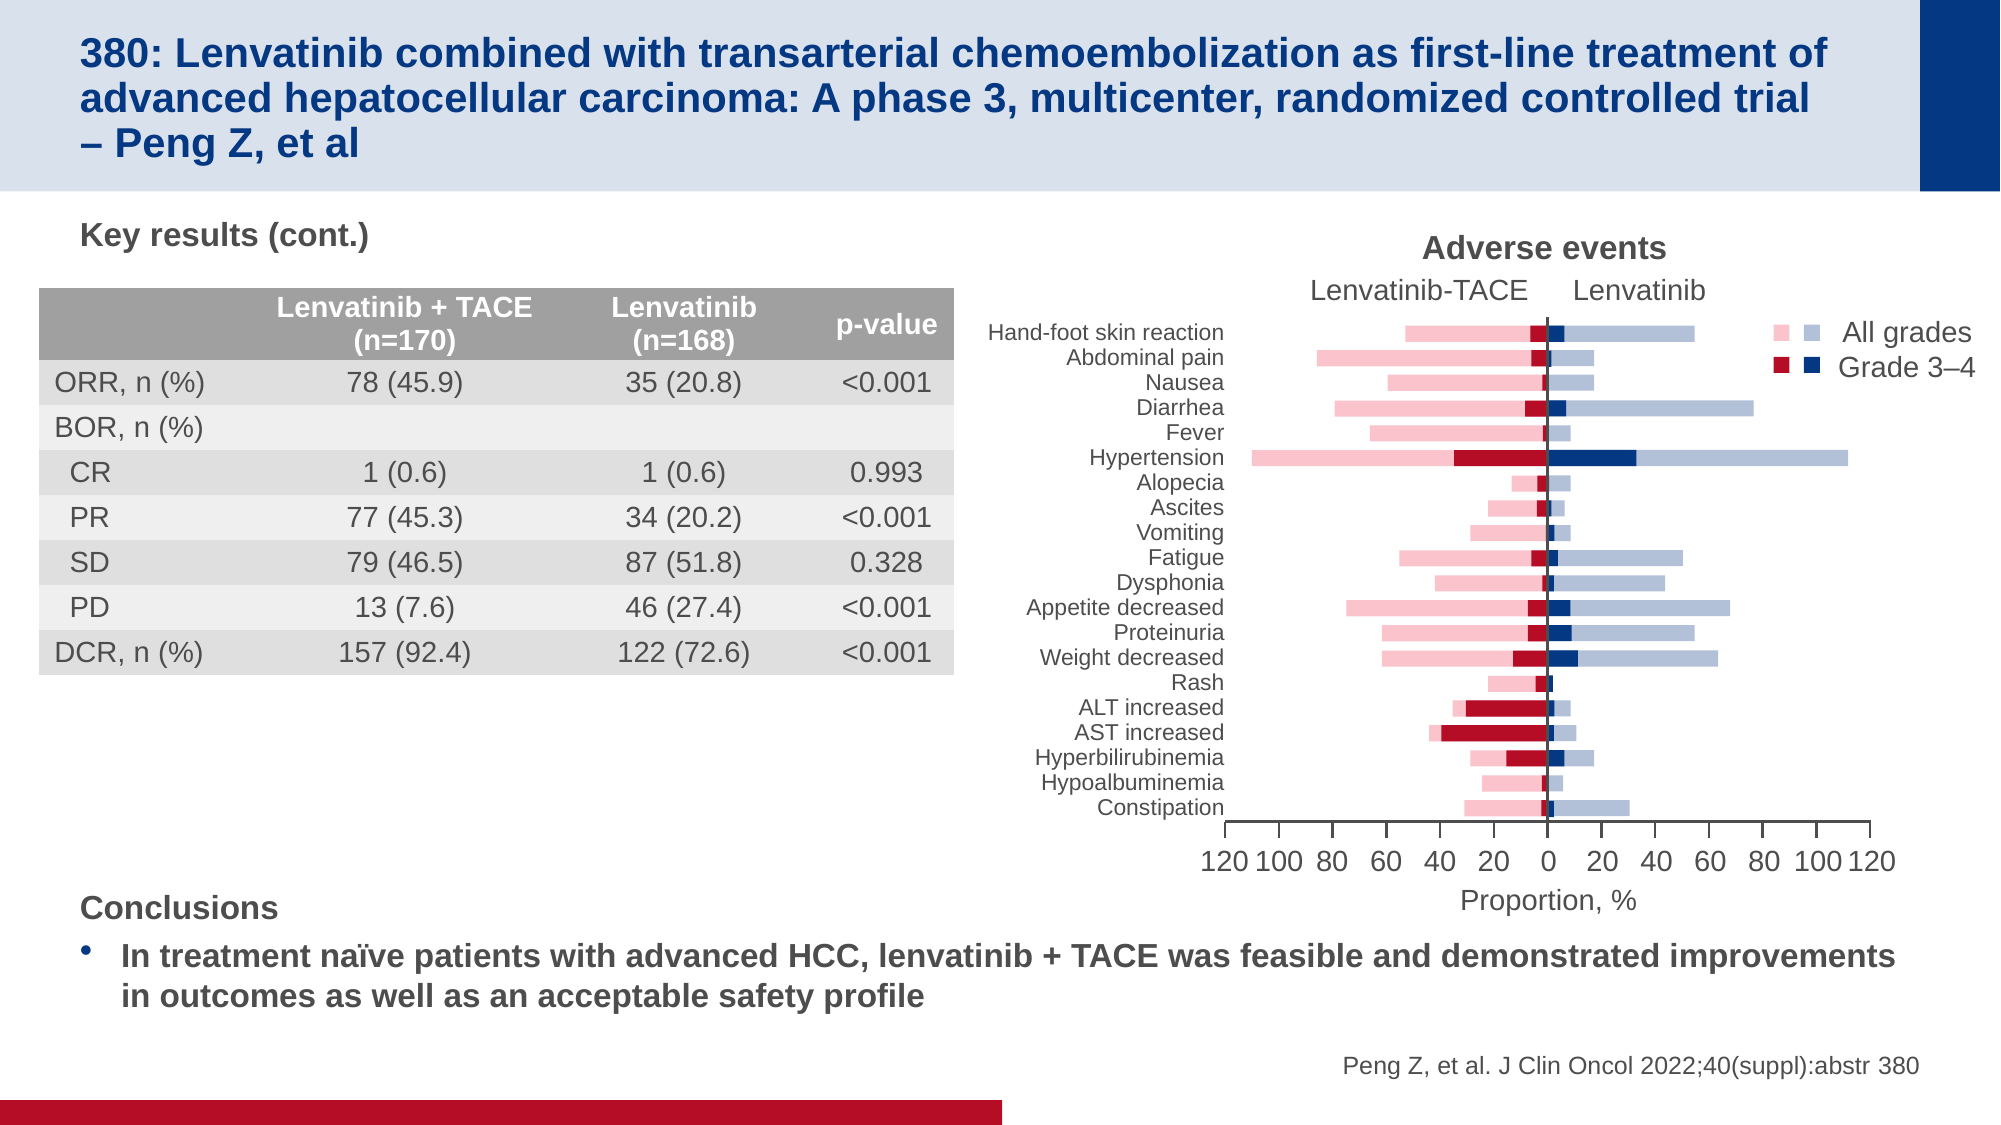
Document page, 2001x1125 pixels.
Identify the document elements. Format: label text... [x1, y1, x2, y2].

text_box [1344, 598, 1526, 618]
table_cell ORR, n (%) [39, 360, 261, 405]
table_cell 0.328 [820, 540, 954, 585]
text_box [1250, 448, 1452, 468]
table_cell 1 (0.6) [549, 450, 820, 495]
text_box [1553, 398, 1568, 419]
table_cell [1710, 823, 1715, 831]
text_box [1772, 355, 1792, 375]
table_cell 87 (51.8) [549, 540, 820, 585]
text_box [1486, 498, 1535, 519]
text_box [1535, 498, 1543, 519]
text_box [1480, 773, 1543, 794]
text_box [1528, 324, 1544, 344]
table_header [39, 288, 261, 360]
text_box [1468, 748, 1504, 769]
text_box 120 [1832, 835, 1912, 885]
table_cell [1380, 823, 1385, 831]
text_box [1433, 573, 1543, 594]
table_cell BOR, n (%) [39, 405, 261, 450]
text_box 60 [1679, 835, 1733, 885]
title 380: Lenvatinib combined with transarterial chemoembolization as first-line treatment of advanced hepatocellular carcinoma: A phase 3, multicenter, randomized controlled trial – Peng Z, et al [79, 29, 1882, 162]
text_box [1504, 748, 1543, 769]
text_box [1464, 698, 1543, 719]
table_cell 0.993 [820, 450, 954, 495]
text_box [1556, 698, 1573, 718]
table_cell 34 (20.2) [549, 495, 820, 540]
text_box [1556, 573, 1667, 593]
text_box All grades Grade 3–4 [1823, 305, 1992, 391]
text_box [1560, 548, 1685, 568]
text_box [1368, 423, 1543, 444]
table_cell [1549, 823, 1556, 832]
text_box [1315, 348, 1529, 368]
table_cell <0.001 [820, 360, 954, 405]
text_box [1511, 648, 1543, 669]
text_box [1332, 398, 1523, 419]
text_box [1553, 598, 1572, 618]
text_box [1580, 648, 1720, 669]
text_box [1553, 623, 1574, 643]
table_cell 79 (46.5) [261, 540, 549, 585]
table_cell [820, 405, 954, 450]
table_cell PR [39, 495, 261, 540]
text_box 80 [1301, 835, 1355, 885]
table_cell PD [39, 585, 261, 630]
table_cell <0.001 [820, 495, 954, 540]
list Key results (cont.) Conclusions In treatment naïve patients with advanced HCC, lenvatinib + TACE was feasible and demonstrated improvements in outcomes as well as an acceptable safety profile [79, 205, 1921, 985]
text_box Adverse events [1407, 219, 1683, 274]
table_cell <0.001 [820, 630, 954, 675]
table_cell 13 (7.6) [261, 585, 549, 630]
text_box [1468, 523, 1543, 543]
text_box Lenvatinib-TACE [1295, 264, 1544, 314]
text_box 20 [1571, 835, 1625, 873]
text_box [1553, 448, 1638, 468]
text_box [1535, 473, 1543, 494]
text_box [1526, 598, 1543, 618]
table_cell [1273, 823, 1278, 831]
table_header Lenvatinib (n=168) [549, 288, 820, 360]
text_box [1439, 723, 1543, 743]
text_box [1523, 398, 1543, 419]
text_box Hand-foot skin reaction Abdominal pain Nausea Diarrhea Fever Hypertension Alopecia Ascites Vomiting Fatigue Dysphonia Appetite decreased Proteinuria Weight decreased Rash ALT increased AST increased Hyperbilirubinemia Hypoalbuminemia Constipation [972, 313, 1240, 828]
table_cell SD [39, 540, 261, 585]
text_box [1553, 372, 1596, 393]
text_box [1462, 798, 1539, 818]
text_box Lenvatinib [1557, 264, 1722, 314]
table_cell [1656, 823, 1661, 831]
text_box [1427, 723, 1439, 743]
text_box 40 [1408, 835, 1462, 885]
text_box [1526, 623, 1543, 643]
text_box [1529, 548, 1543, 568]
text_box [1510, 473, 1535, 494]
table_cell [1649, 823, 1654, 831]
table_cell 77 (45.3) [261, 495, 549, 540]
text_box [1539, 798, 1543, 818]
text_box [1553, 773, 1565, 793]
table_cell CR [39, 450, 261, 495]
text_box [1553, 648, 1580, 669]
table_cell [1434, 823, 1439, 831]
text_box [1552, 324, 1566, 344]
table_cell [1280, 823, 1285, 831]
text_box 40 [1625, 835, 1679, 885]
text_box [1403, 324, 1528, 344]
text_box 0 [1525, 835, 1571, 873]
text_box [1486, 674, 1534, 694]
text_box [1529, 348, 1543, 368]
table_cell [261, 405, 549, 450]
text_box 120 [1185, 835, 1264, 885]
text_box [1556, 723, 1579, 743]
text_box [1553, 348, 1596, 368]
text_box [1553, 798, 1632, 818]
text_box [1554, 498, 1567, 519]
text_box [1802, 323, 1822, 343]
text_box 100 [1778, 835, 1832, 885]
table_header p-value [820, 288, 954, 360]
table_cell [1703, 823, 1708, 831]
text_box [1572, 598, 1732, 618]
text_box [1574, 623, 1697, 643]
text_box [1380, 623, 1526, 643]
table_cell [549, 405, 820, 450]
text_box [1802, 355, 1822, 375]
text_box [1556, 523, 1573, 543]
text_box Proportion, % [1445, 873, 1653, 924]
text_box [1568, 398, 1756, 419]
text_box [1553, 548, 1560, 568]
text_box [1386, 373, 1540, 393]
text_box [1566, 324, 1697, 344]
text_box [1772, 323, 1792, 343]
text_box [1553, 473, 1573, 494]
text_box [1451, 698, 1464, 719]
table_cell 122 (72.6) [549, 630, 820, 675]
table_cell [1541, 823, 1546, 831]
list Peng Z, et al. J Clin Oncol 2022;40(suppl):abstr 380 [1016, 999, 1921, 1080]
text_box [1566, 748, 1596, 768]
text_box [1452, 448, 1543, 468]
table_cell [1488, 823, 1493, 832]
table_cell 78 (45.9) [261, 360, 549, 405]
table_cell 46 (27.4) [549, 585, 820, 630]
text_box [1553, 748, 1566, 768]
table_cell 35 (20.8) [549, 360, 820, 405]
text_box [1638, 448, 1850, 468]
text_box [1534, 674, 1543, 694]
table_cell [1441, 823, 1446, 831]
table_cell 157 (92.4) [261, 630, 549, 675]
text_box 80 [1733, 835, 1778, 885]
table_cell <0.001 [820, 585, 954, 630]
table_header Lenvatinib + TACE (n=170) [261, 288, 549, 360]
table_cell DCR, n (%) [39, 630, 261, 675]
text_box [1553, 423, 1573, 443]
table_cell 1 (0.6) [261, 450, 549, 495]
text_box 60 [1355, 835, 1408, 885]
text_box [1380, 648, 1511, 669]
text_box [1397, 548, 1529, 568]
text_box 100 [1264, 835, 1301, 885]
text_box 20 [1462, 835, 1525, 873]
